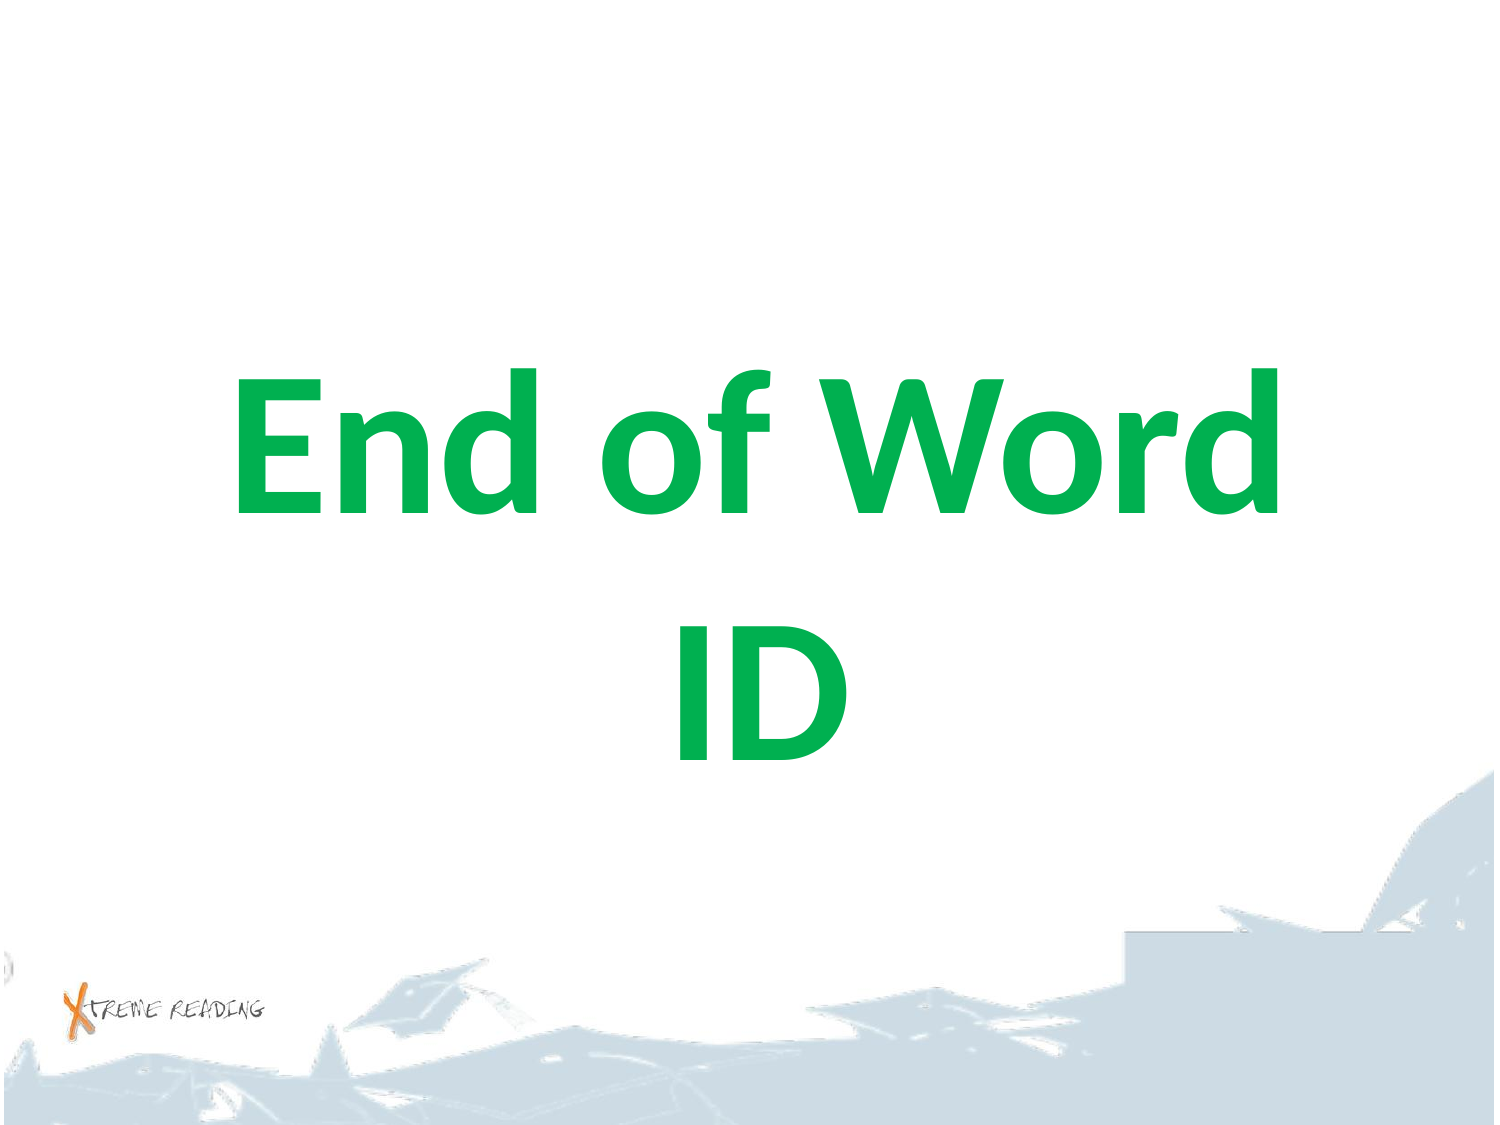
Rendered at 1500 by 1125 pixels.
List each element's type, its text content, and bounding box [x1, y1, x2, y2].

list End of Word ID [103, 299, 1397, 1014]
picture [4, 0, 1494, 1125]
